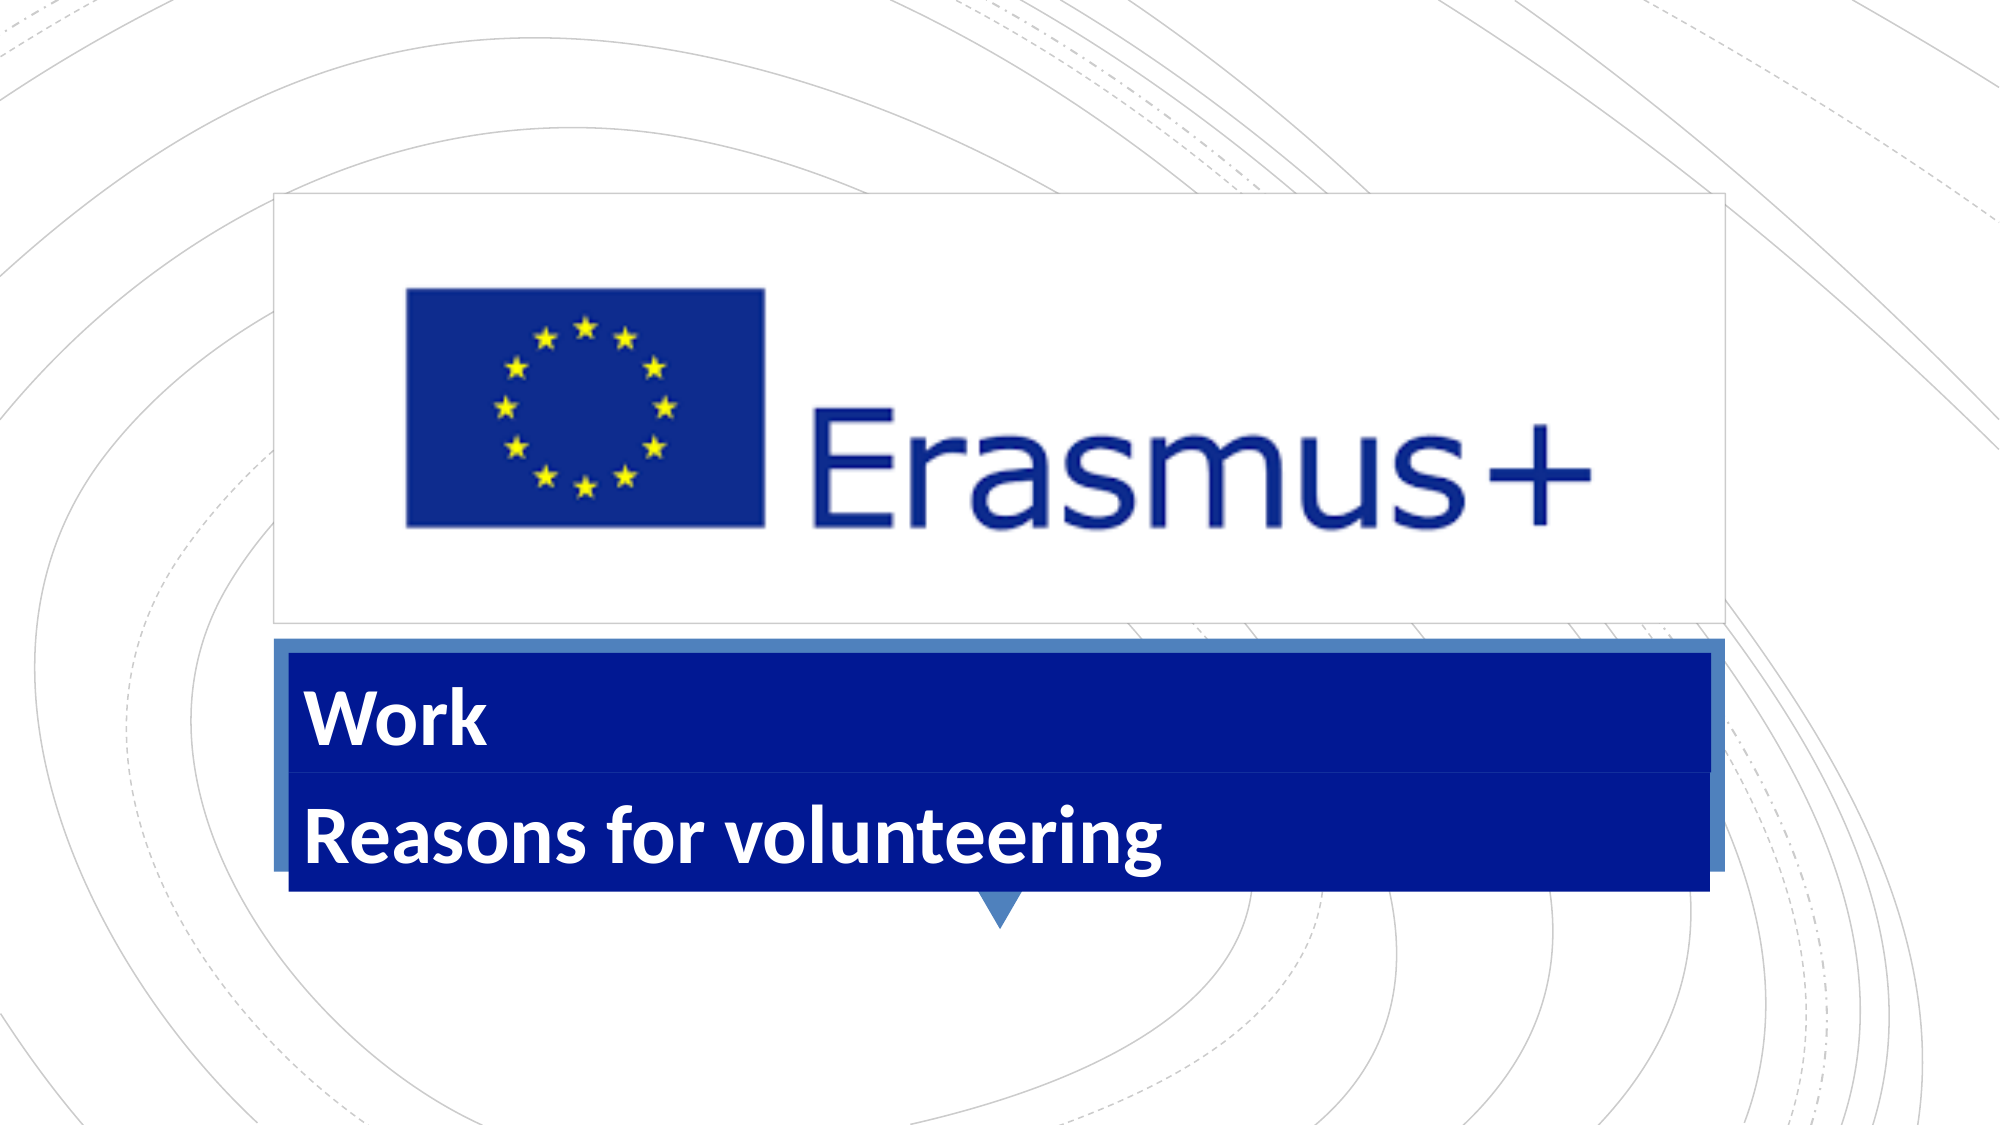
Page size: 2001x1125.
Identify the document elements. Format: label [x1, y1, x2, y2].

text_box [273, 638, 1726, 930]
text_box [0, 0, 2000, 1125]
picture [338, 220, 1661, 599]
